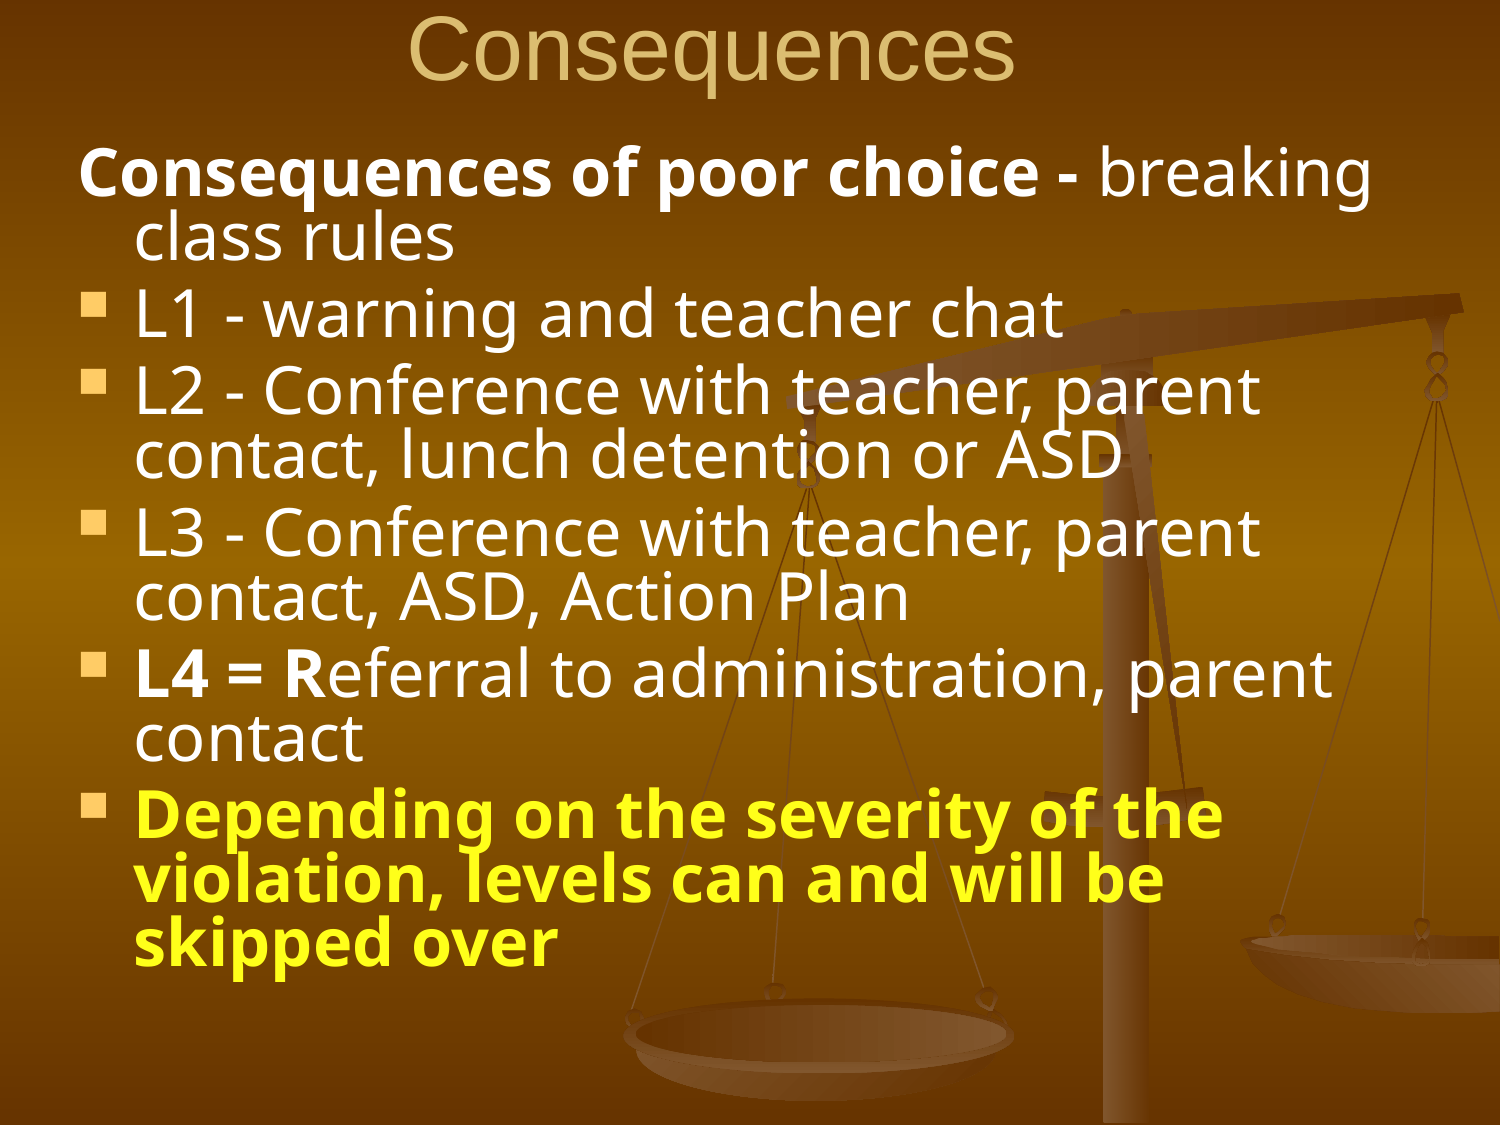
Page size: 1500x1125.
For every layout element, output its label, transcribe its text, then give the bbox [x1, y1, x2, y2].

title Consequences [37, 0, 1388, 138]
list Consequences of poor choice - breaking class rules L1 - warning and teacher chat L2 - Conference with teacher, parent contact, lunch detention or ASD L3 - Conference with teacher, parent contact, ASD, Action Plan L4 = Referral to administration, parent contact Depending on the severity of the violation, levels can and will be skipped over [62, 137, 1413, 881]
